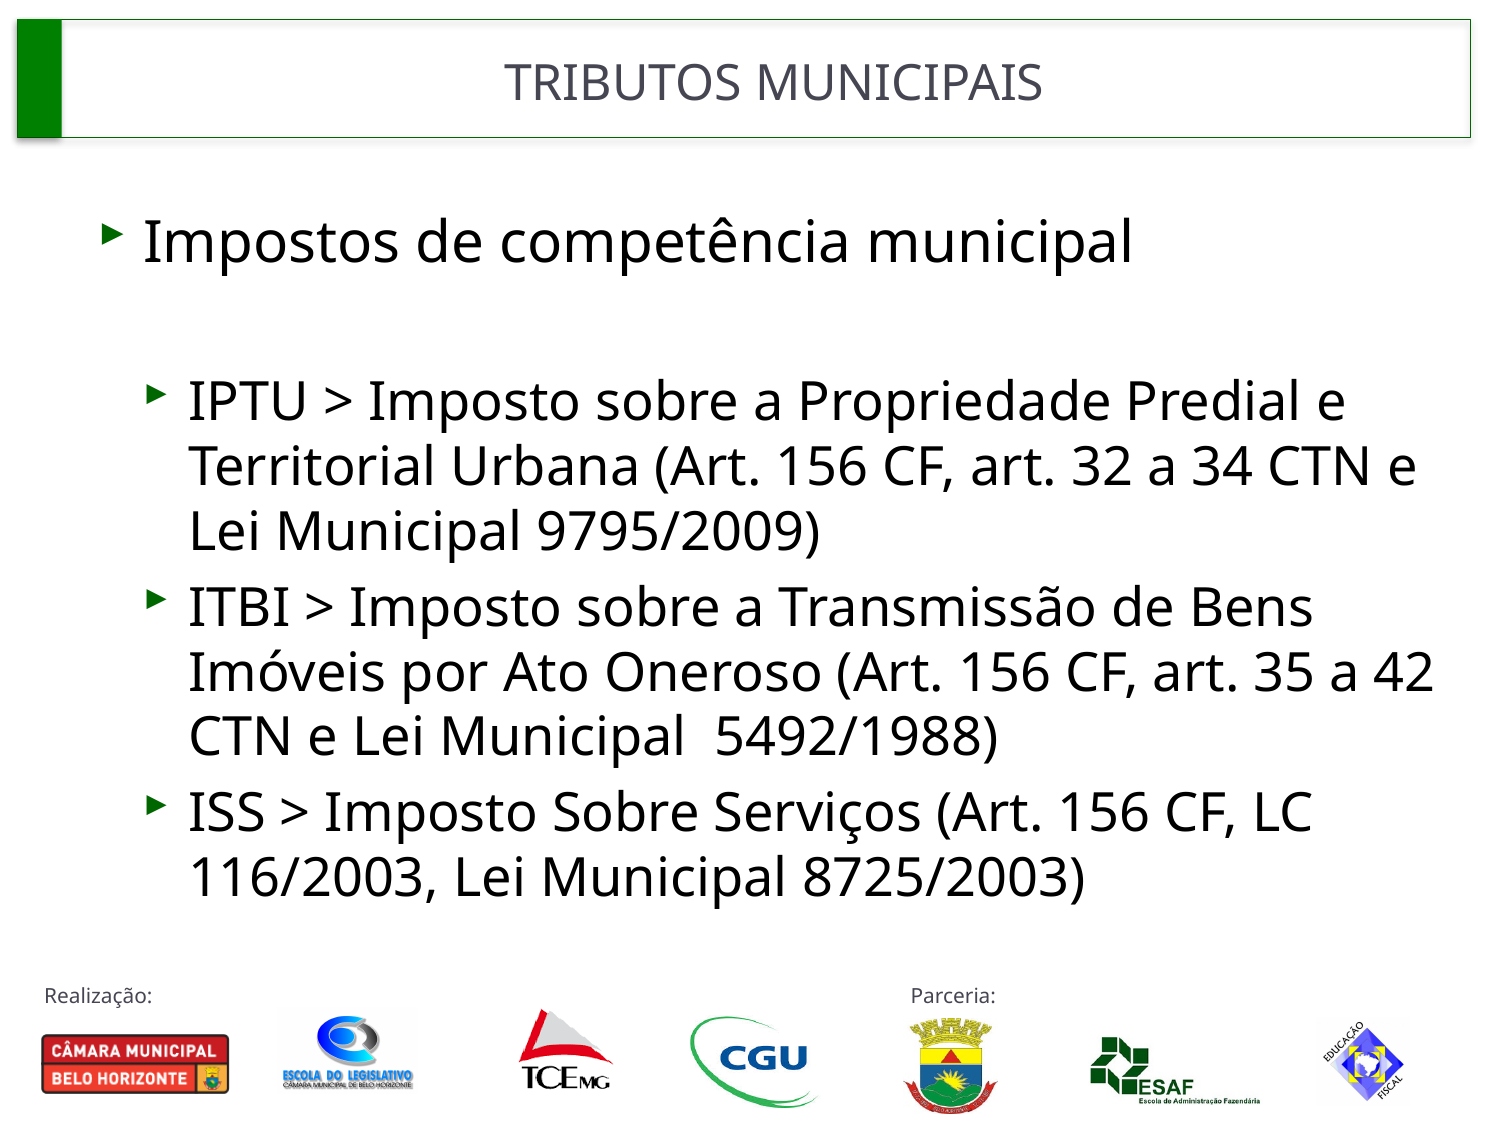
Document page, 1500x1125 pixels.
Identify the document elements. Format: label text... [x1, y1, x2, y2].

picture [277, 1007, 418, 1094]
picture [1316, 1017, 1410, 1106]
picture [1080, 1035, 1272, 1106]
picture [501, 995, 632, 1102]
picture [679, 1006, 833, 1125]
picture [41, 1034, 230, 1094]
picture [903, 1018, 998, 1114]
title TRIBUTOS MUNICIPAIS [135, 42, 1414, 126]
list Impostos de competência municipal IPTU > Imposto sobre a Propriedade Predial e Territorial Urbana (Art. 156 CF, art. 32 a 34 CTN e Lei Municipal 9795/2009) ITBI > Imposto sobre a Transmissão de Bens Imóveis por Ato Oneroso (Art. 156 CF, art. 35 a 42 CTN e Lei Municipal 5492/1988) ISS > Imposto Sobre Serviços (Art. 156 CF, LC 116/2003, Lei Municipal 8725/2003) [83, 196, 1466, 976]
